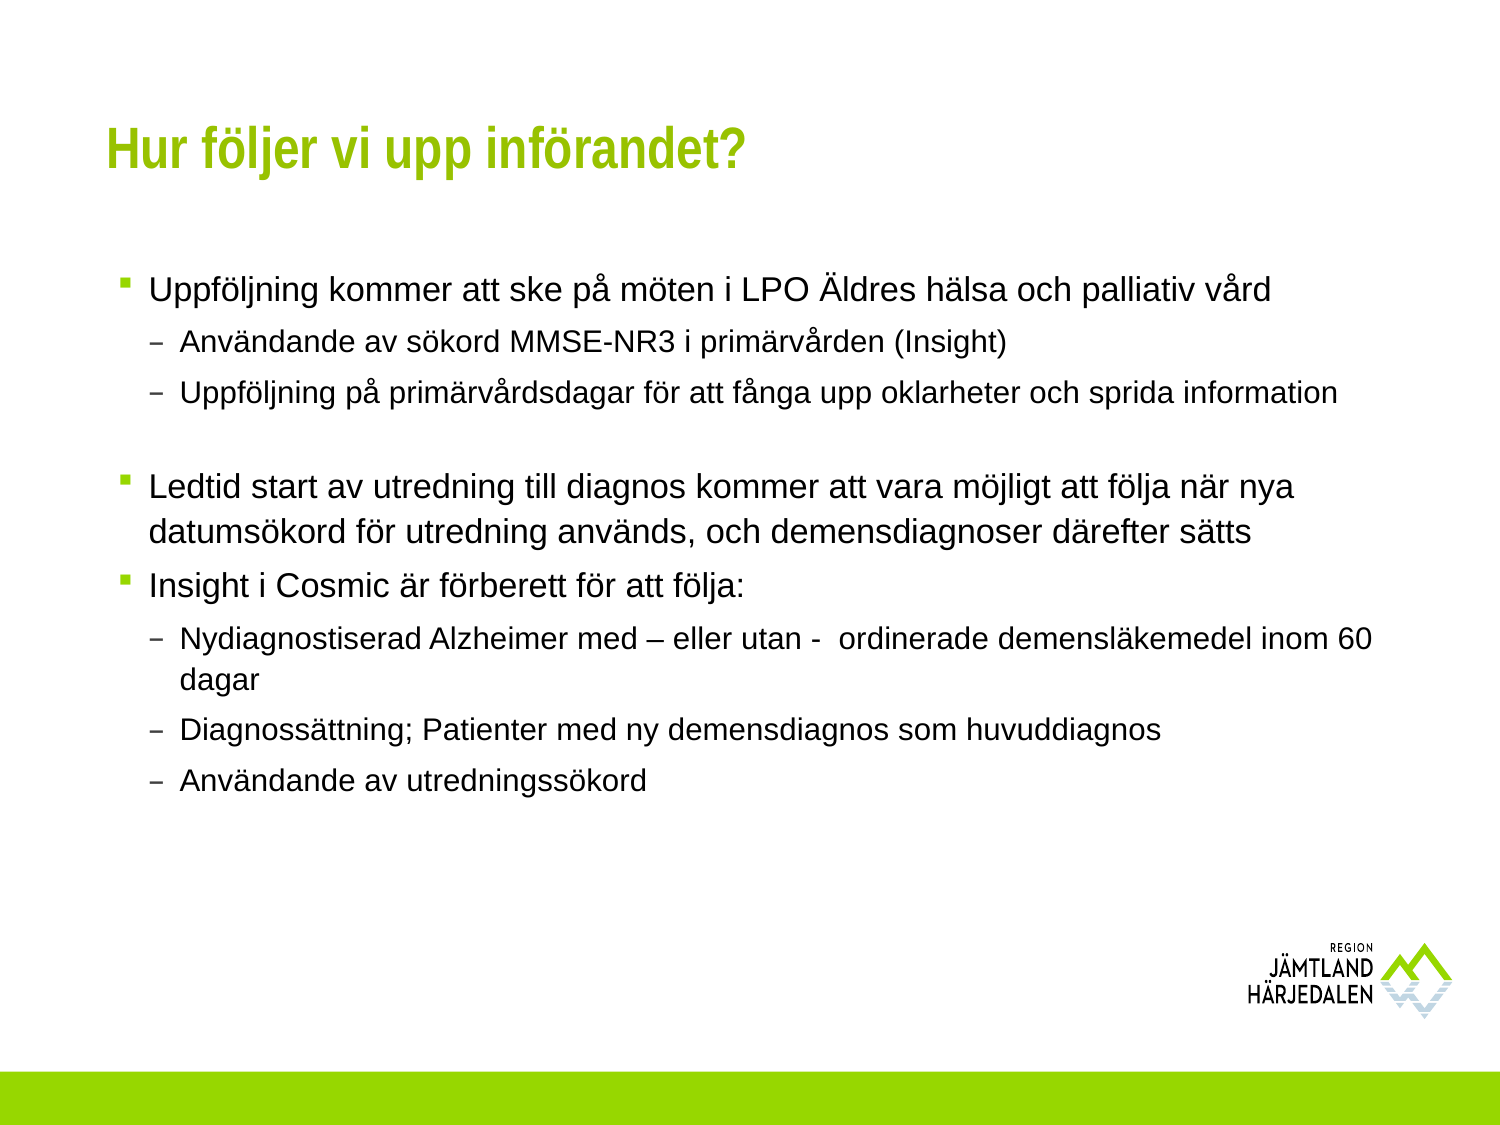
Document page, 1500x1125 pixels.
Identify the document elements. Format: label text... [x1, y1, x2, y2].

list Uppföljning kommer att ske på möten i LPO Äldres hälsa och palliativ vård Användande av sökord MMSE-NR3 i primärvården (Insight) Uppföljning på primärvårdsdagar för att fånga upp oklarheter och sprida information Ledtid start av utredning till diagnos kommer att vara möjligt att följa när nya datumsökord för utredning används, och demensdiagnoser därefter sätts Insight i Cosmic är förberett för att följa: Nydiagnostiserad Alzheimer med – eller utan - ordinerade demensläkemedel inom 60 dagar Diagnossättning; Patienter med ny demensdiagnos som huvuddiagnos Användande av utredningssökord [106, 257, 1394, 891]
title Hur följer vi upp införandet? [106, 118, 1394, 225]
